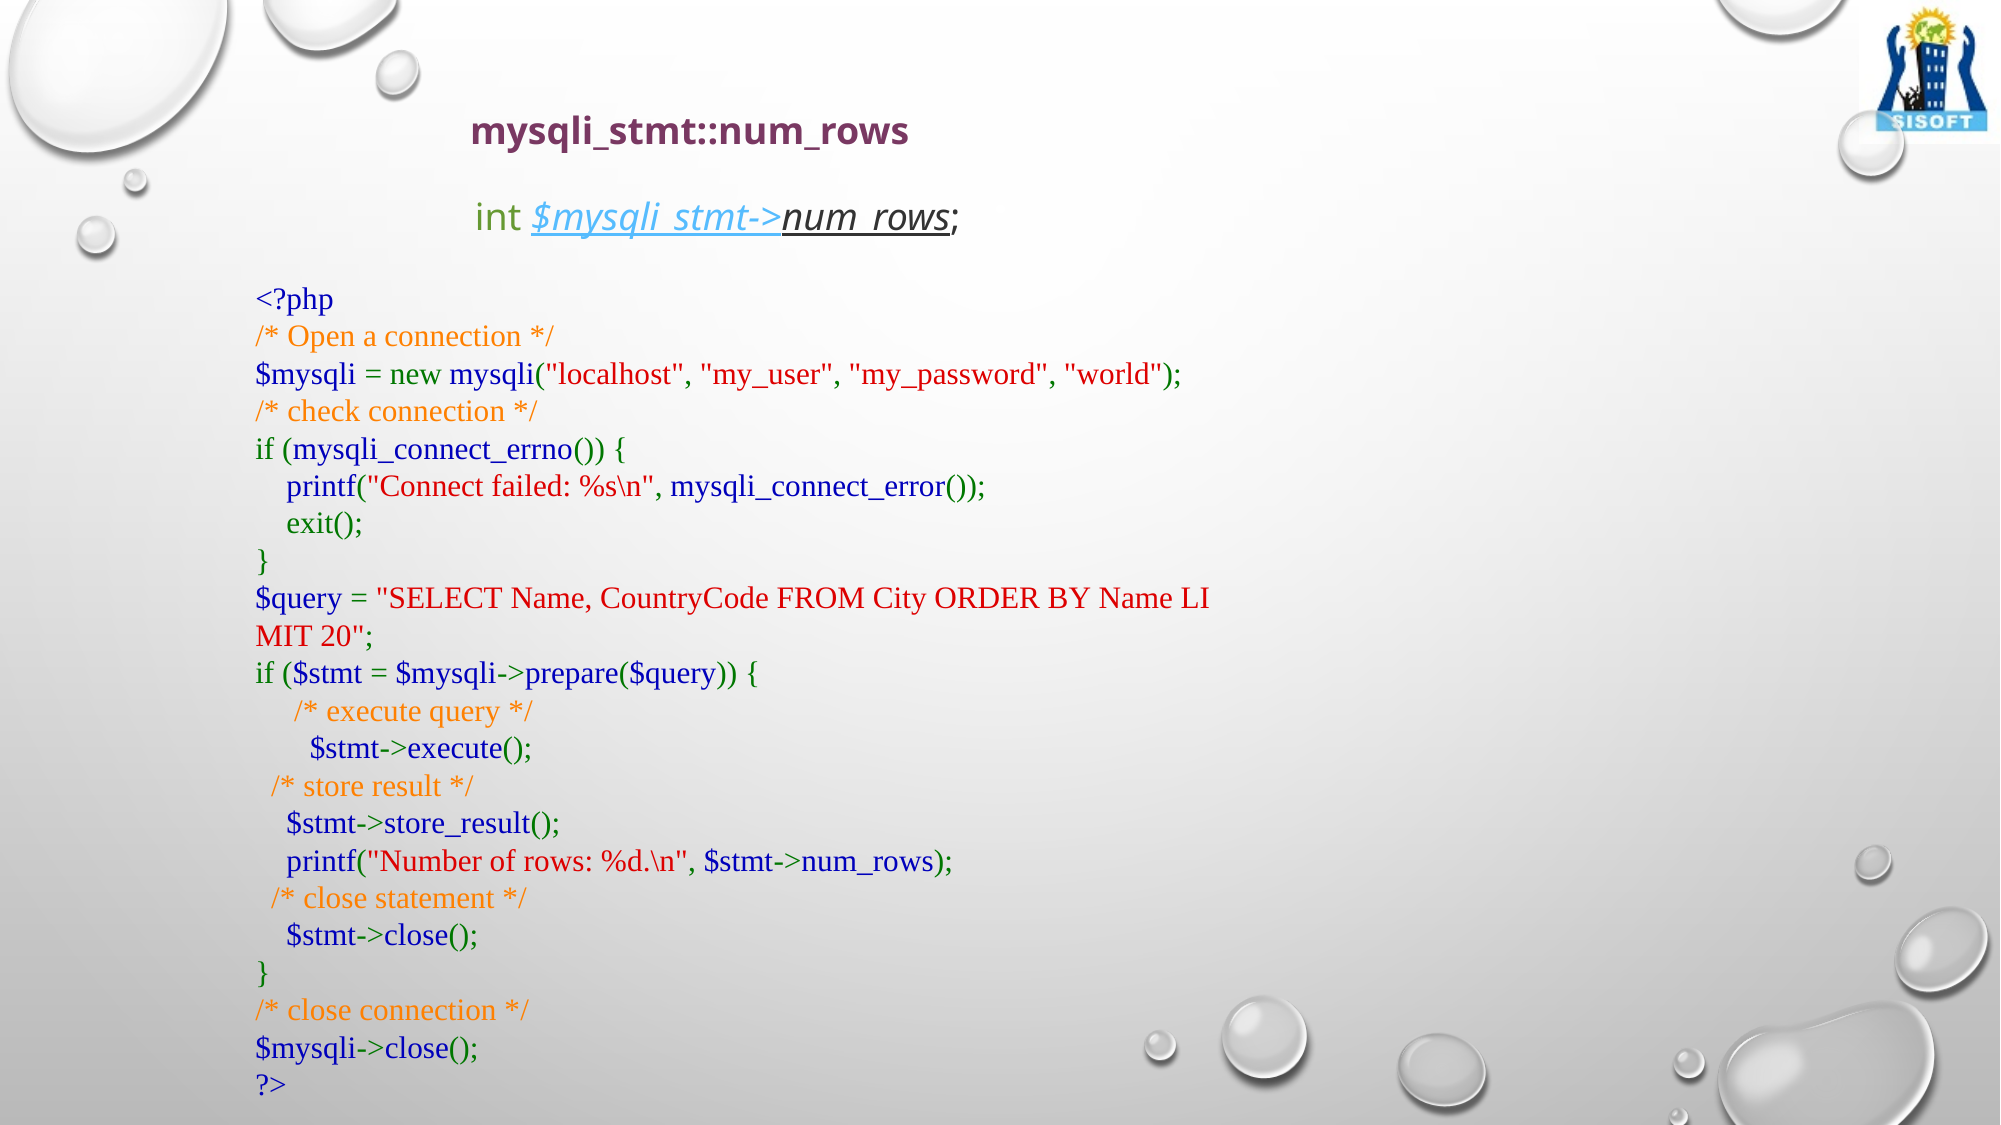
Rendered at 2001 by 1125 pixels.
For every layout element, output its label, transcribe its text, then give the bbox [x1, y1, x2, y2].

text_box int $mysqli_stmt->num_rows; [460, 185, 976, 251]
text_box mysqli_stmt::num_rows [455, 99, 925, 159]
text_box <?php /* Open a connection */ $mysqli = new mysqli("localhost", "my_user", "my_password", "world"); /* check connection */ if (mysqli_connect_errno()) { printf("Connect failed: %s\n", mysqli_connect_error()); exit(); } $query = "SELECT Name, CountryCode FROM City ORDER BY Name LIMIT 20"; if ($stmt = $mysqli->prepare($query)) { /* execute query */ $stmt->execute(); /* store result */ $stmt->store_result(); printf("Number of rows: %d.\n", $stmt->num_rows); /* close statement */ $stmt->close(); } /* close connection */ $mysqli->close(); ?> [240, 270, 1241, 1110]
picture [0, 0, 2000, 1125]
